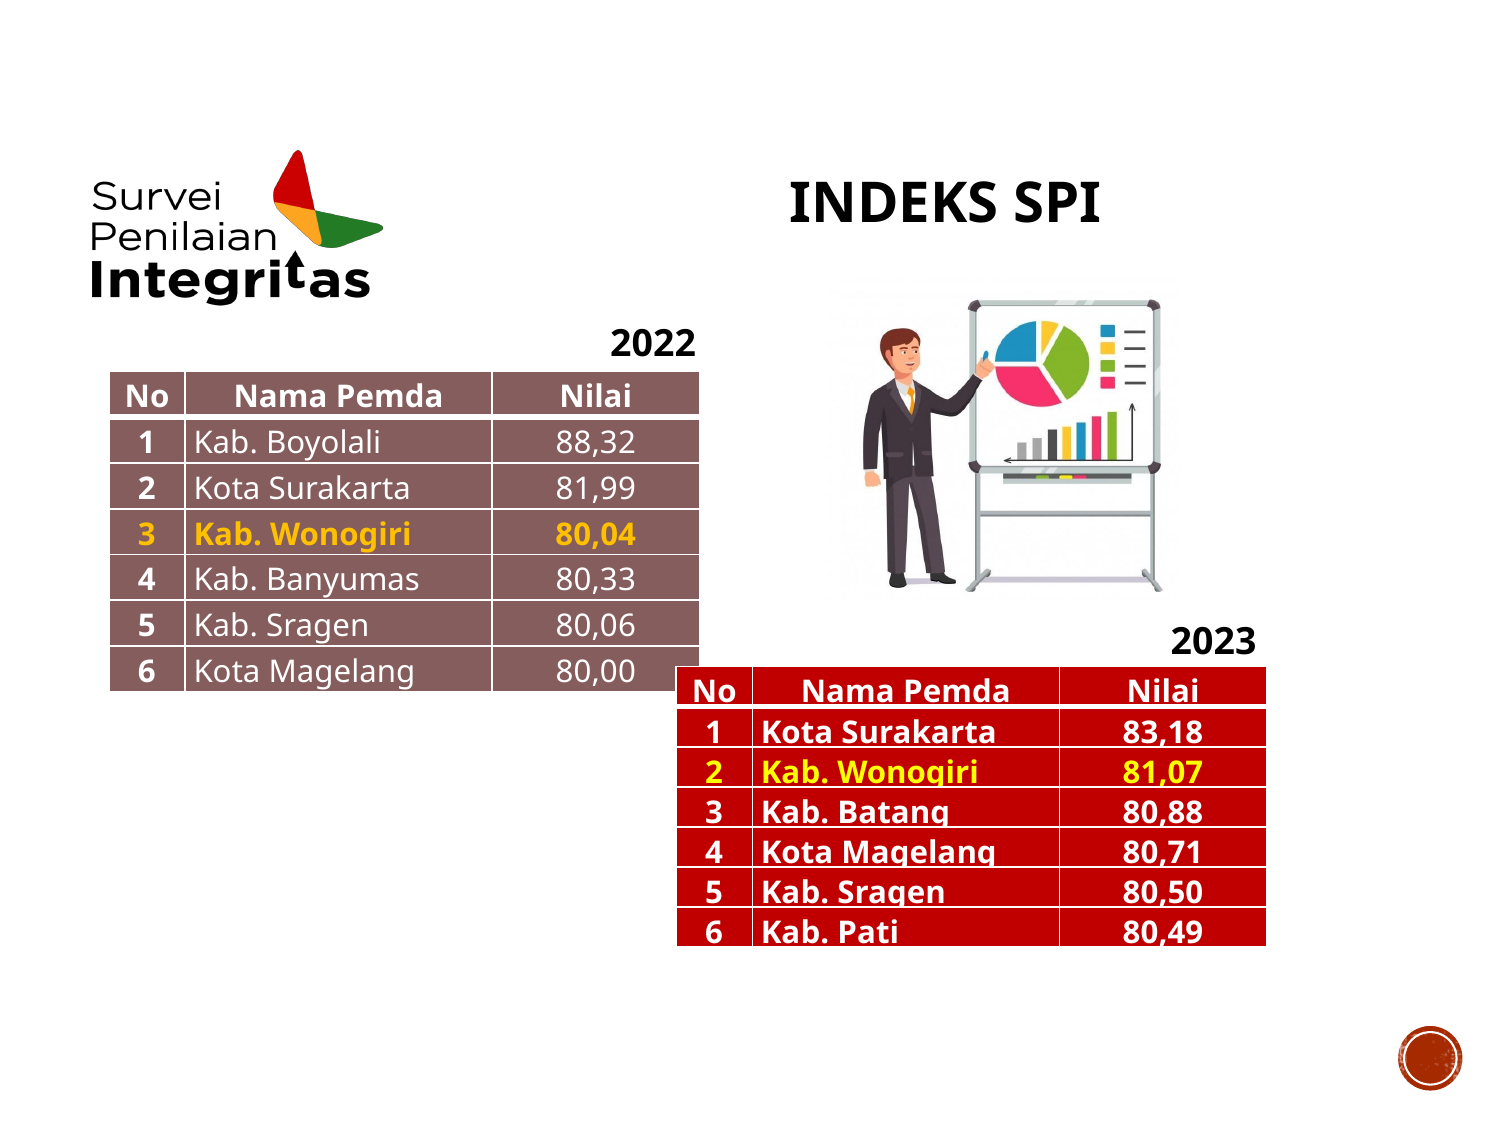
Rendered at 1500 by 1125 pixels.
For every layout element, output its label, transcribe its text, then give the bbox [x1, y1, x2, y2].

table_cell 2 [110, 464, 184, 508]
table_header Nama Pemda [753, 667, 1059, 704]
table_cell 5 [110, 601, 184, 645]
table_cell 4 [110, 555, 184, 599]
table_cell Kota Surakarta [753, 709, 1059, 746]
table_cell 83,18 [1060, 709, 1266, 746]
table_cell 80,33 [493, 555, 699, 599]
table_header No [110, 372, 184, 414]
table_cell Kab. Pati [753, 908, 1059, 946]
table_header Nilai [493, 372, 699, 414]
table_cell 2 [677, 748, 752, 786]
table_cell Kab. Boyolali [186, 420, 491, 462]
text_box INDEKS SPI [787, 194, 1180, 279]
table_cell 5 [677, 868, 752, 906]
table_cell Kab. Banyumas [186, 555, 491, 599]
table_cell Kota Magelang [753, 828, 1059, 866]
table_cell 3 [677, 788, 752, 826]
table_cell Kab. Sragen [186, 601, 491, 645]
table_cell Kota Surakarta [186, 464, 491, 508]
table_cell 1 [110, 420, 184, 462]
table_header Nama Pemda [186, 372, 491, 414]
table_cell 81,99 [493, 464, 699, 508]
table_header No [677, 667, 752, 704]
table_cell 3 [110, 510, 184, 554]
table_cell 81,07 [1060, 748, 1266, 786]
table_cell 6 [110, 647, 184, 691]
table_cell 1 [677, 709, 752, 746]
table_cell 4 [677, 828, 752, 866]
table_cell Kab. Sragen [753, 868, 1059, 906]
table_cell Kota Magelang [186, 647, 491, 691]
table_cell 80,06 [493, 601, 699, 645]
table_cell Kab. Batang [753, 788, 1059, 826]
table_cell 88,32 [493, 420, 699, 462]
table_cell 80,71 [1060, 828, 1266, 866]
table_cell 80,49 [1060, 908, 1266, 946]
table_cell 80,88 [1060, 788, 1266, 826]
text_box [827, 279, 1180, 601]
table_cell 80,00 [493, 647, 699, 691]
text_box 2022 [595, 311, 757, 372]
table_cell 6 [677, 908, 752, 946]
table_cell Kab. Wonogiri [753, 748, 1059, 786]
table_header Nilai [1060, 667, 1266, 704]
table_cell 80,04 [493, 510, 699, 554]
table_cell Kab. Wonogiri [186, 510, 491, 554]
table_cell 80,50 [1060, 868, 1266, 906]
text_box 2023 [1155, 609, 1317, 670]
text_box [86, 140, 385, 326]
